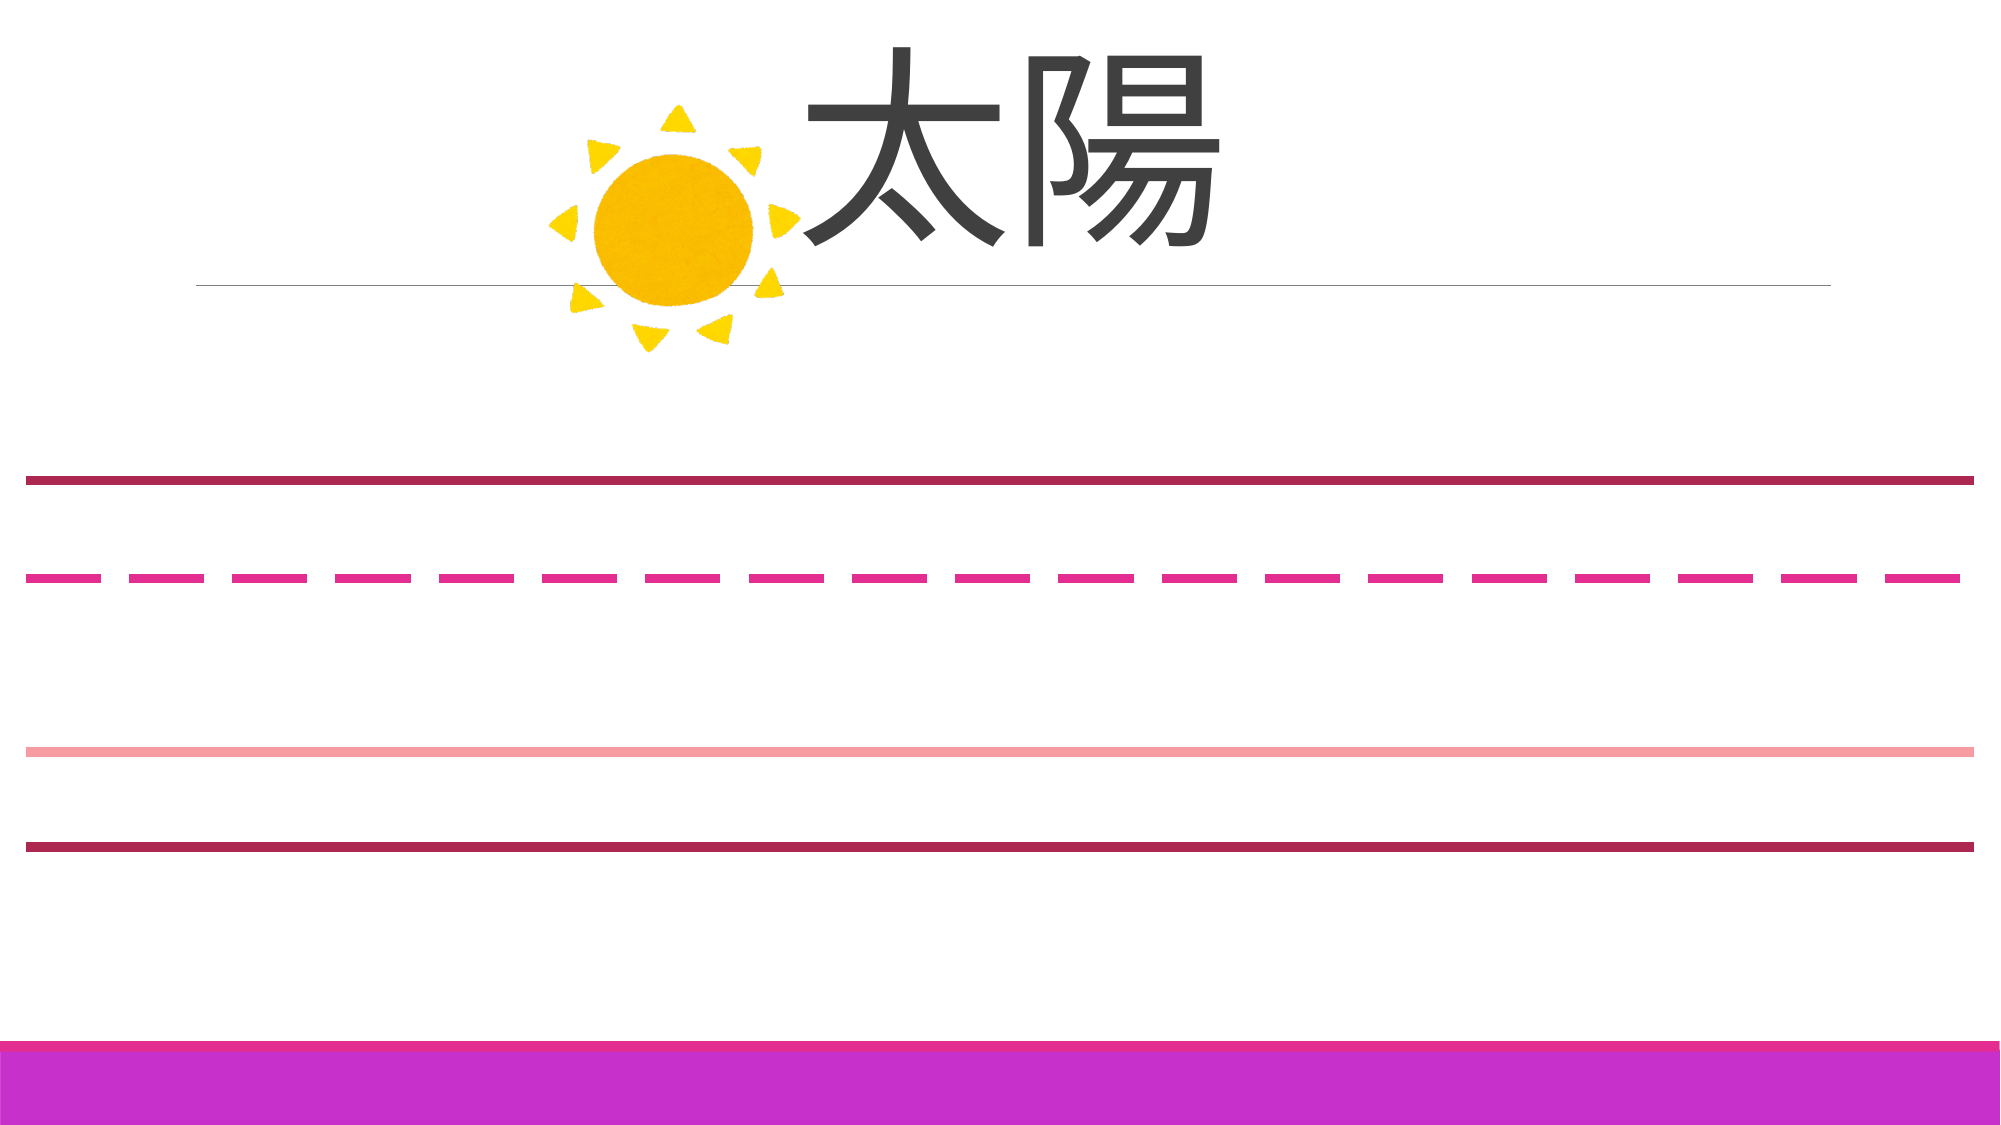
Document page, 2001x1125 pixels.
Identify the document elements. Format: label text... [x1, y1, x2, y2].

picture [543, 95, 808, 364]
list [5, 439, 2000, 945]
title 太陽 [140, 43, 1884, 282]
